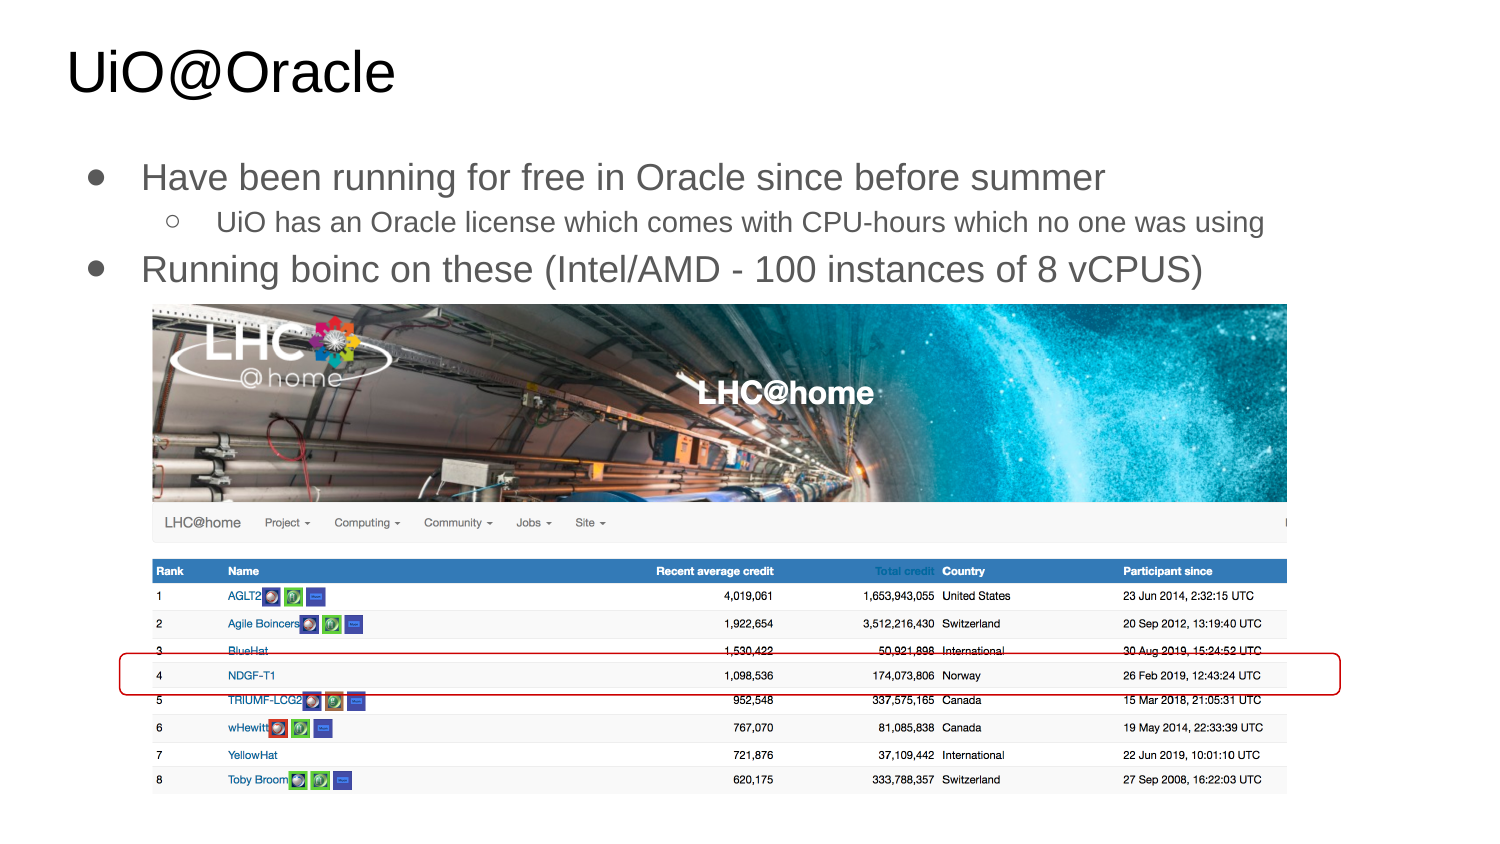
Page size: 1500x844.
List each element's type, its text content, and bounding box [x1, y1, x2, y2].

text_box [1292, 653, 1341, 695]
picture [146, 304, 1287, 794]
list Have been running for free in Oracle since before summer UiO has an Oracle license which comes with CPU-hours which no one was using Running boinc on these (Intel/AMD - 100 instances of 8 vCPUS) [51, 130, 1449, 304]
text_box [119, 653, 141, 695]
title UiO@Oracle [51, 19, 1449, 113]
